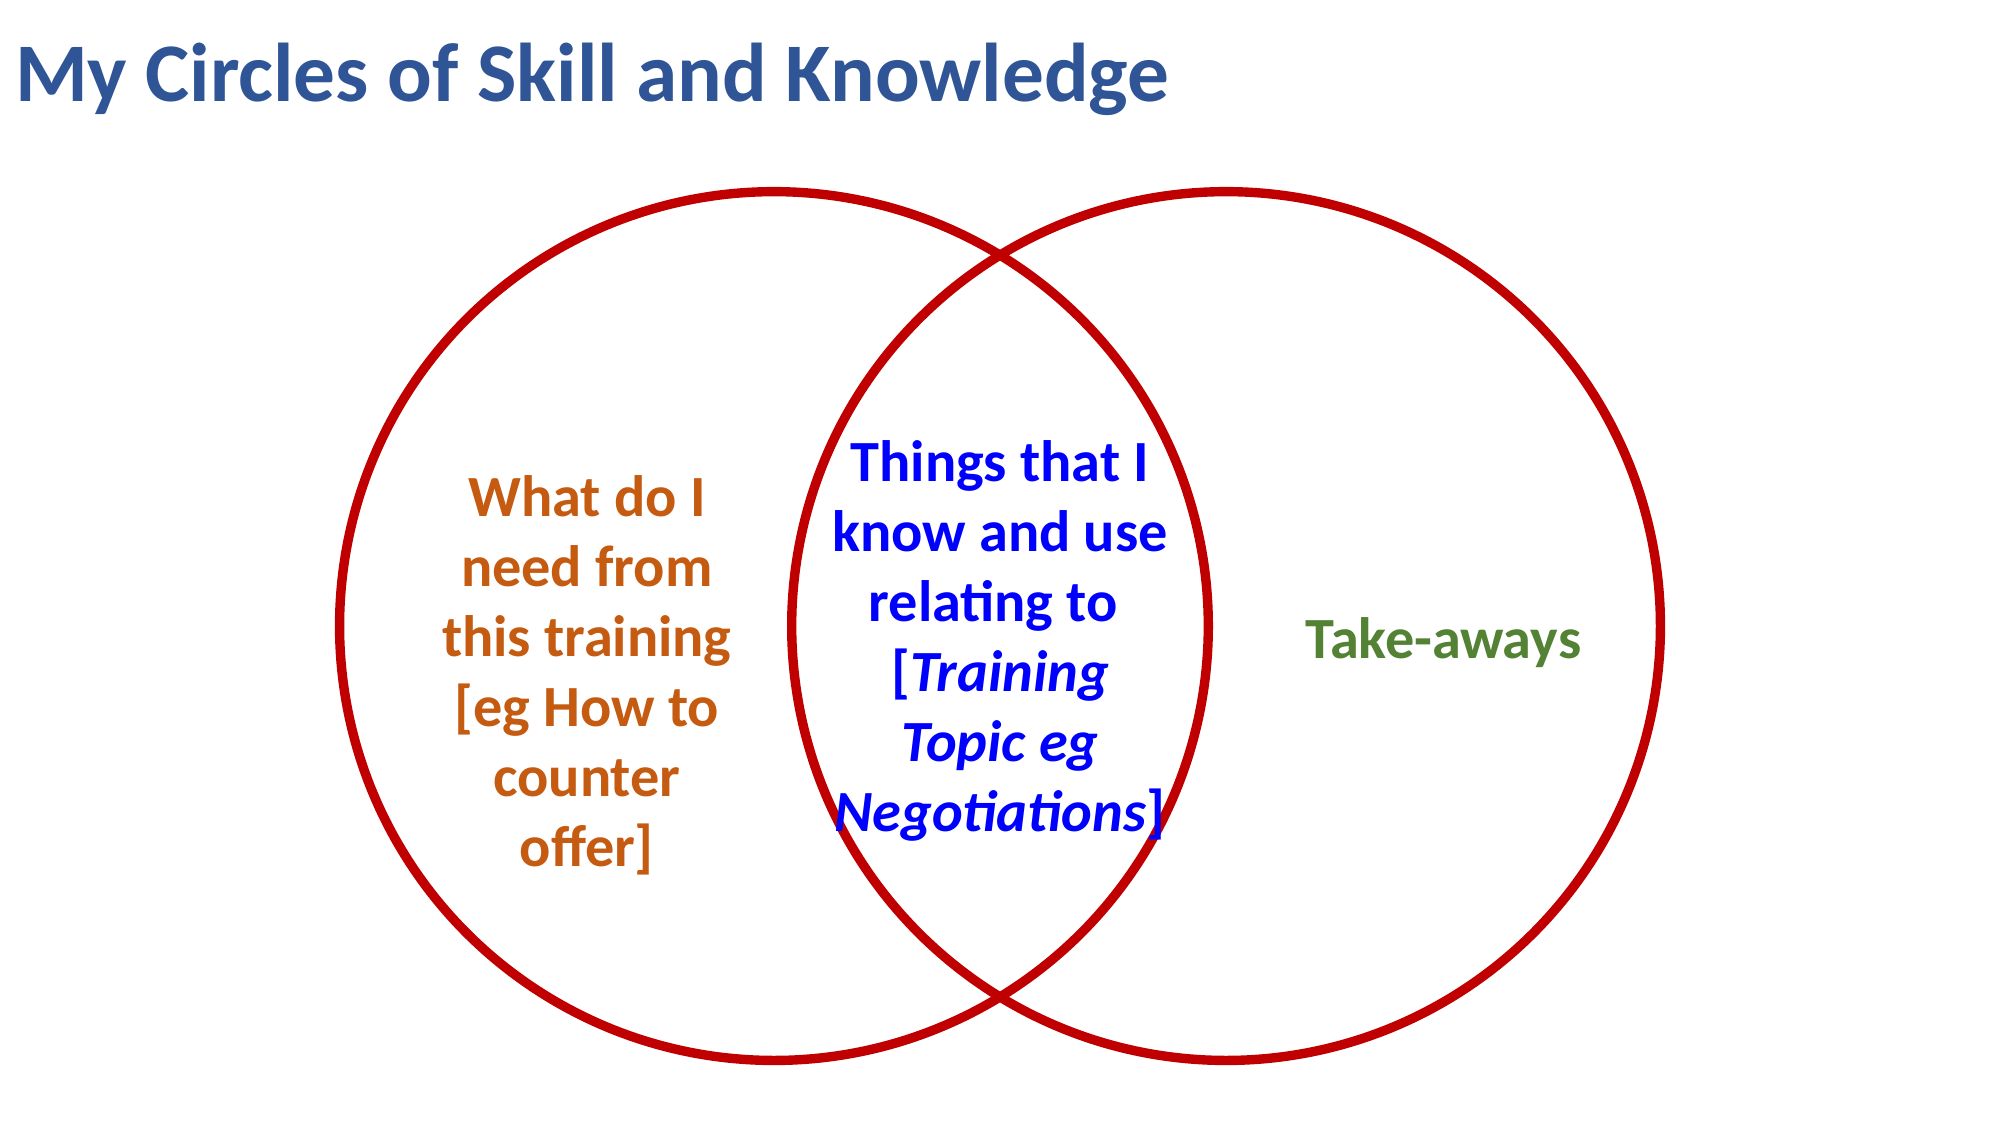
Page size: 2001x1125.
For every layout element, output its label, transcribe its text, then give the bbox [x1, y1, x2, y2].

text_box [845, 190, 1662, 1062]
text_box What do I need from this training [eg How to counter offer] [417, 450, 757, 886]
text_box [790, 485, 814, 767]
text_box Take-aways [1282, 592, 1605, 678]
text_box [338, 190, 999, 1062]
text_box Things that I know and use relating to [Training Topic eg Negotiations] [814, 415, 1186, 851]
text_box My Circles of Skill and Knowledge [0, 0, 1749, 149]
